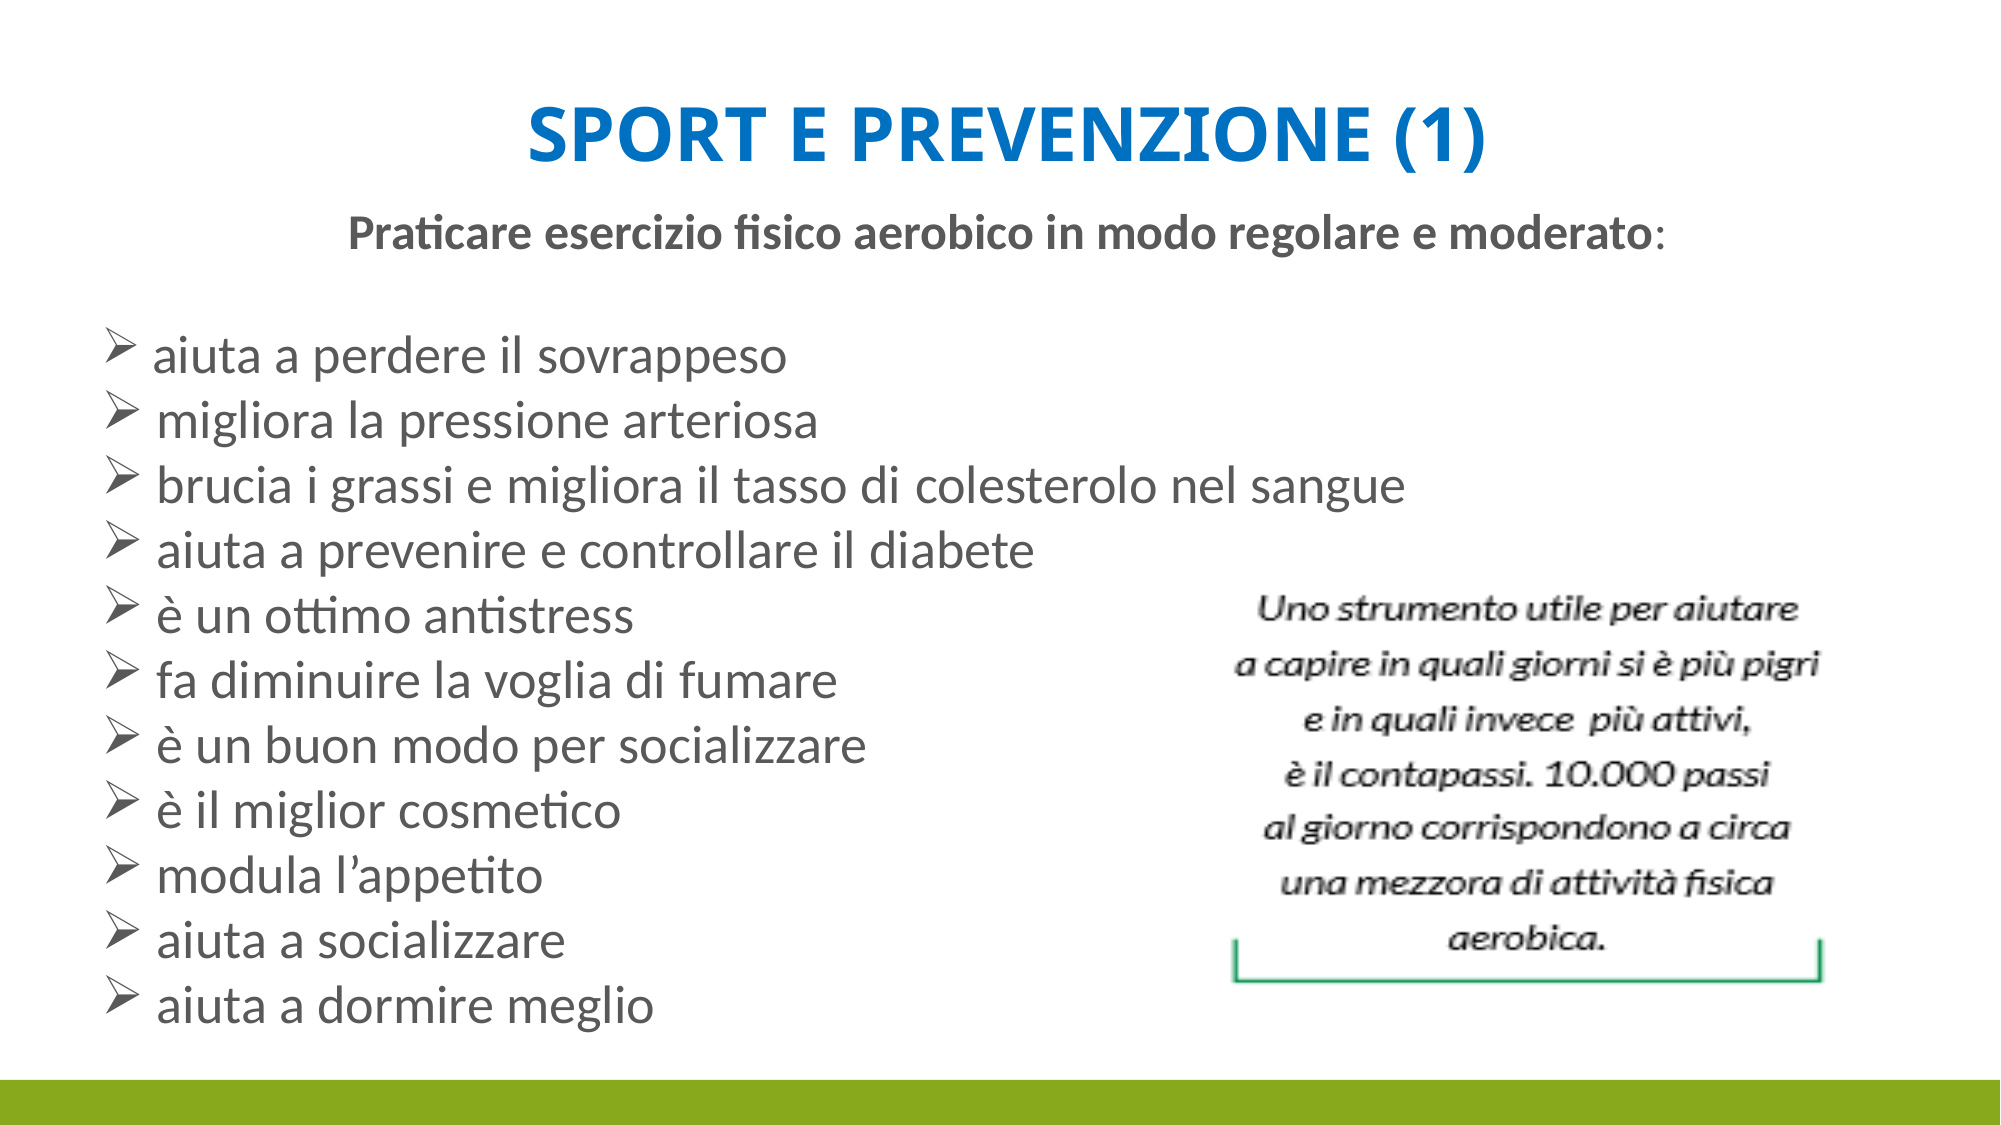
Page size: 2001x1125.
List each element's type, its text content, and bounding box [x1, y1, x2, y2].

text_box Praticare esercizio fisico aerobico in modo regolare e moderato: aiuta a perdere il sovrappeso migliora la pressione arteriosa brucia i grassi e migliora il tasso di colesterolo nel sangue aiuta a prevenire e controllare il diabete è un ottimo antistress fa diminuire la voglia di fumare è un buon modo per socializzare è il miglior cosmetico modula l’appetito aiuta a socializzare aiuta a dormire meglio [86, 192, 1930, 1042]
title SPORT E PREVENZIONE (1) [257, 72, 1758, 186]
picture [1199, 576, 1893, 1021]
